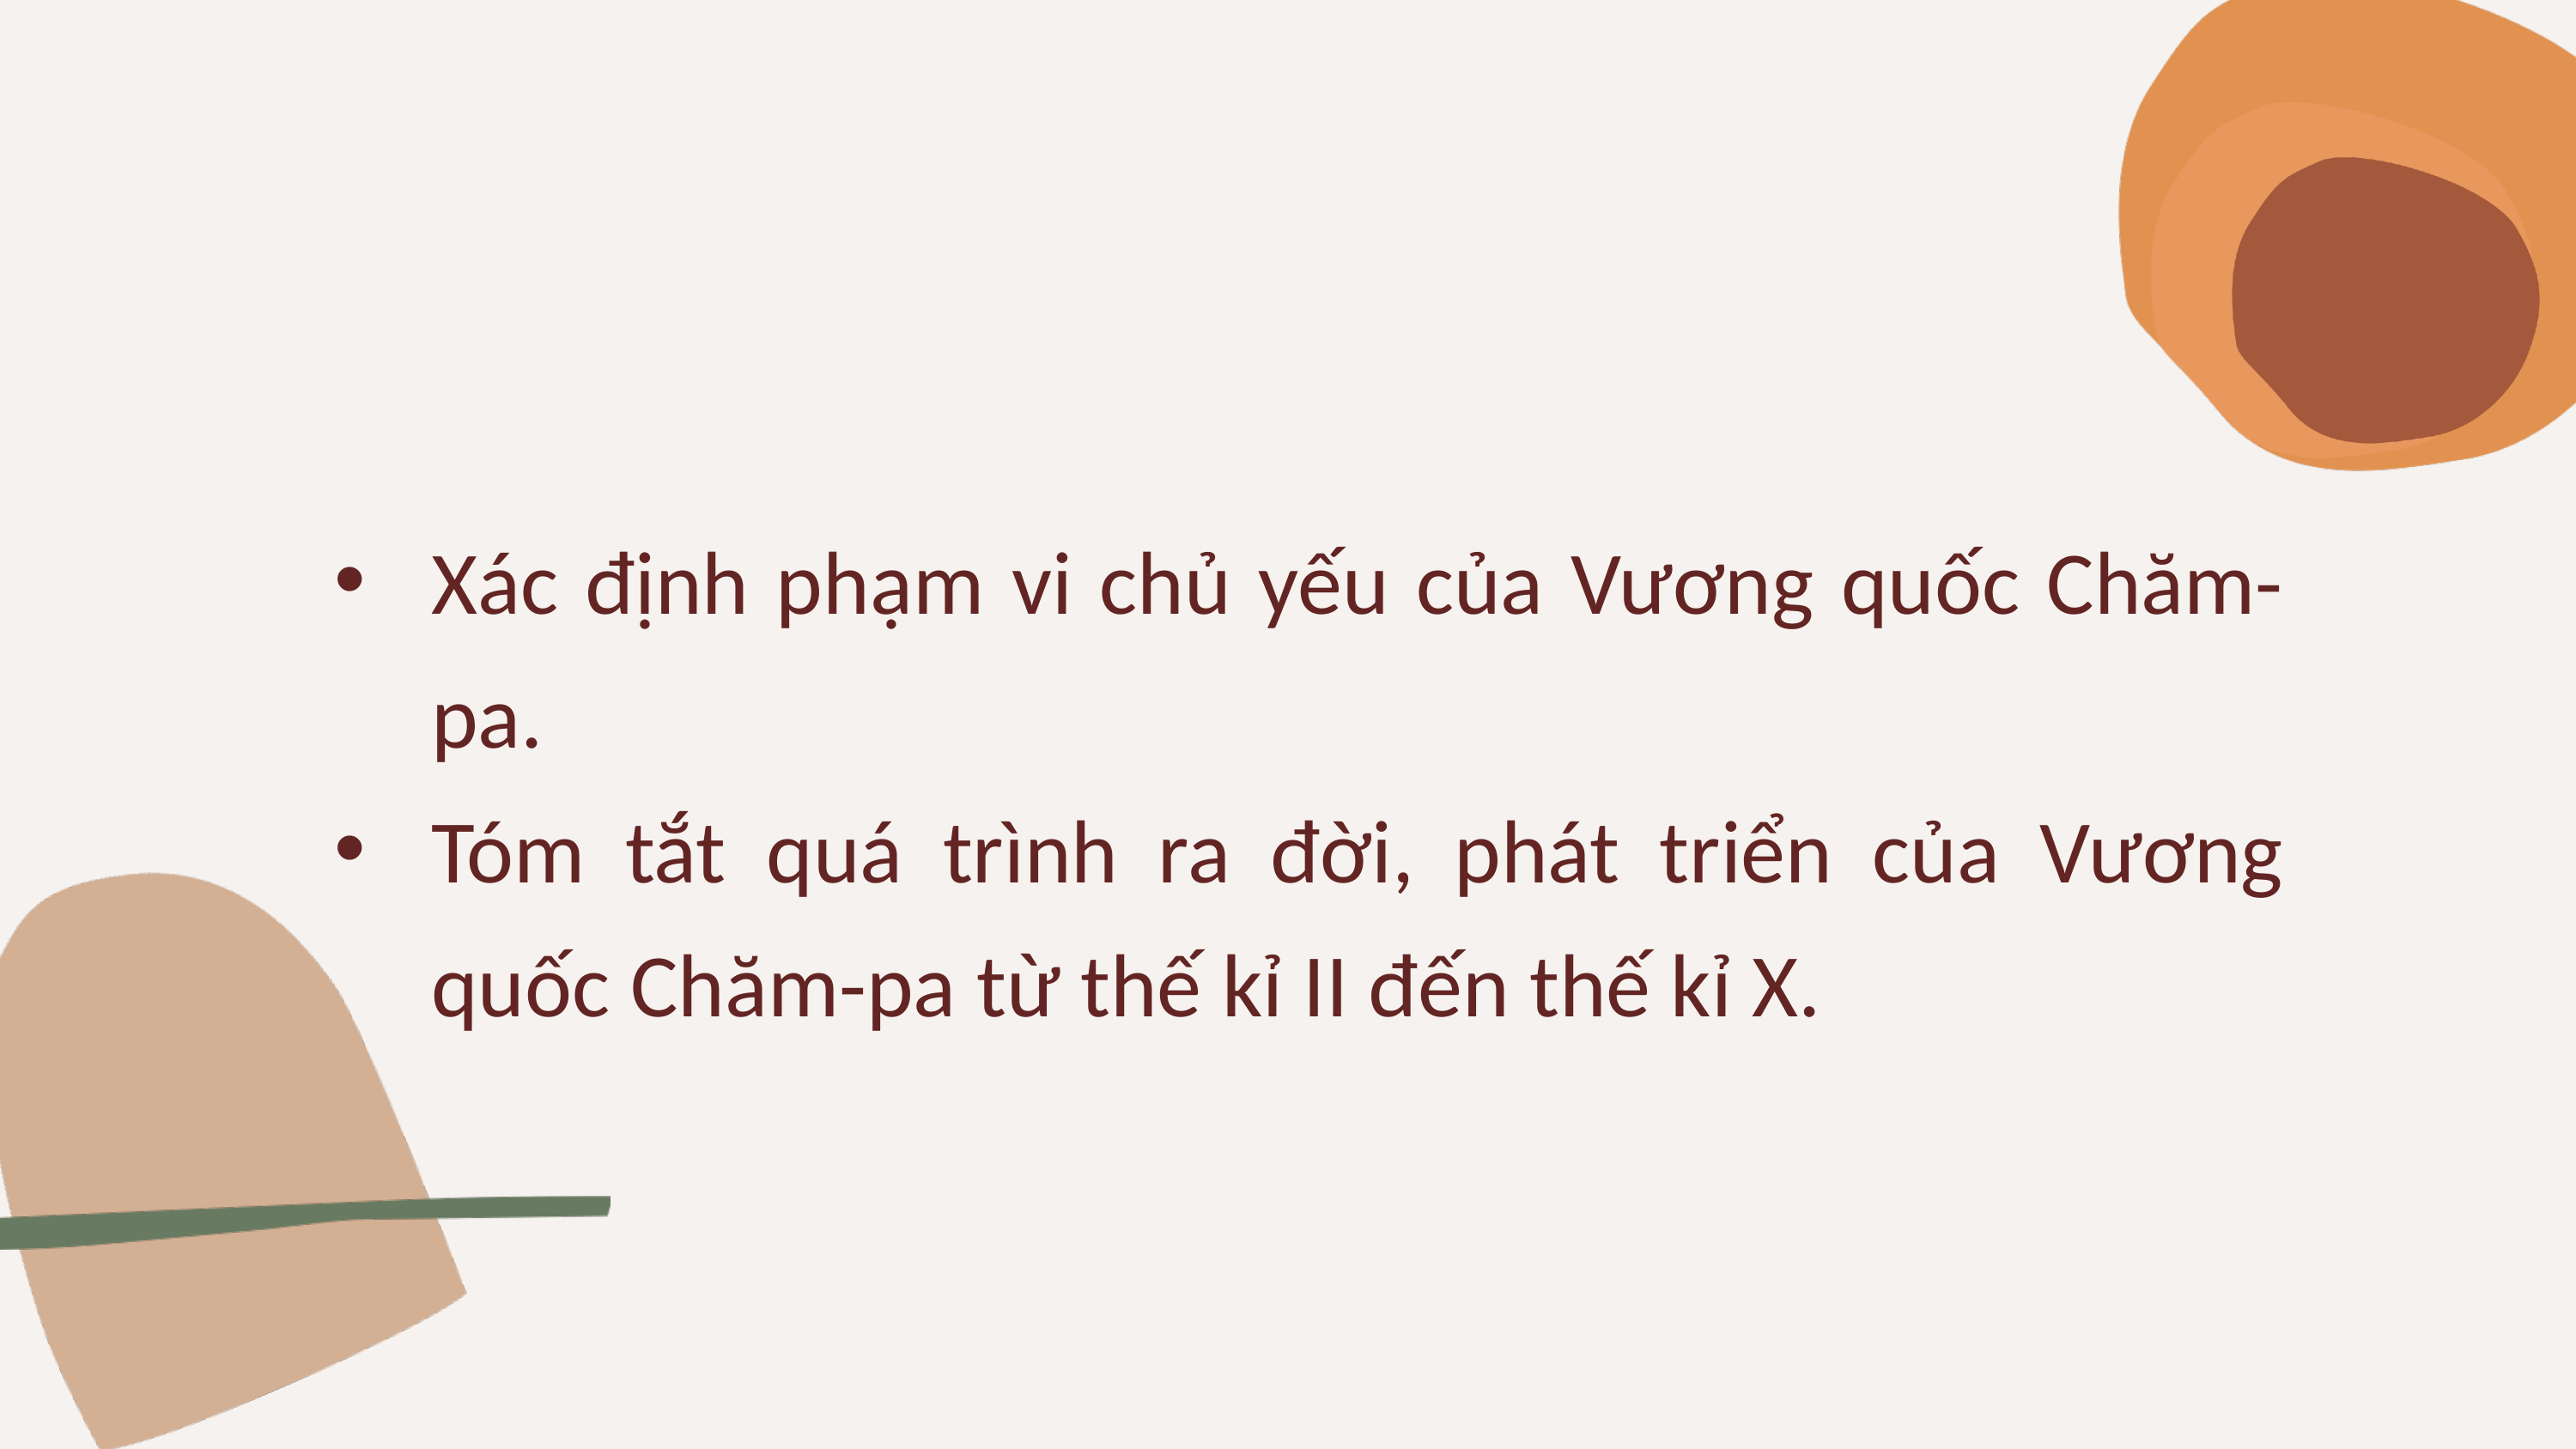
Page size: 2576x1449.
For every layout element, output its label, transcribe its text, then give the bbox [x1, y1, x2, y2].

picture [0, 787, 611, 1449]
picture [2103, 0, 2576, 492]
text_box Xác định phạm vi chủ yếu của Vương quốc Chăm-pa. Tóm tắt quá trình ra đời, phát triển của Vương quốc Chăm-pa từ thế kỉ II đến thế kỉ X. [321, 491, 2299, 1041]
